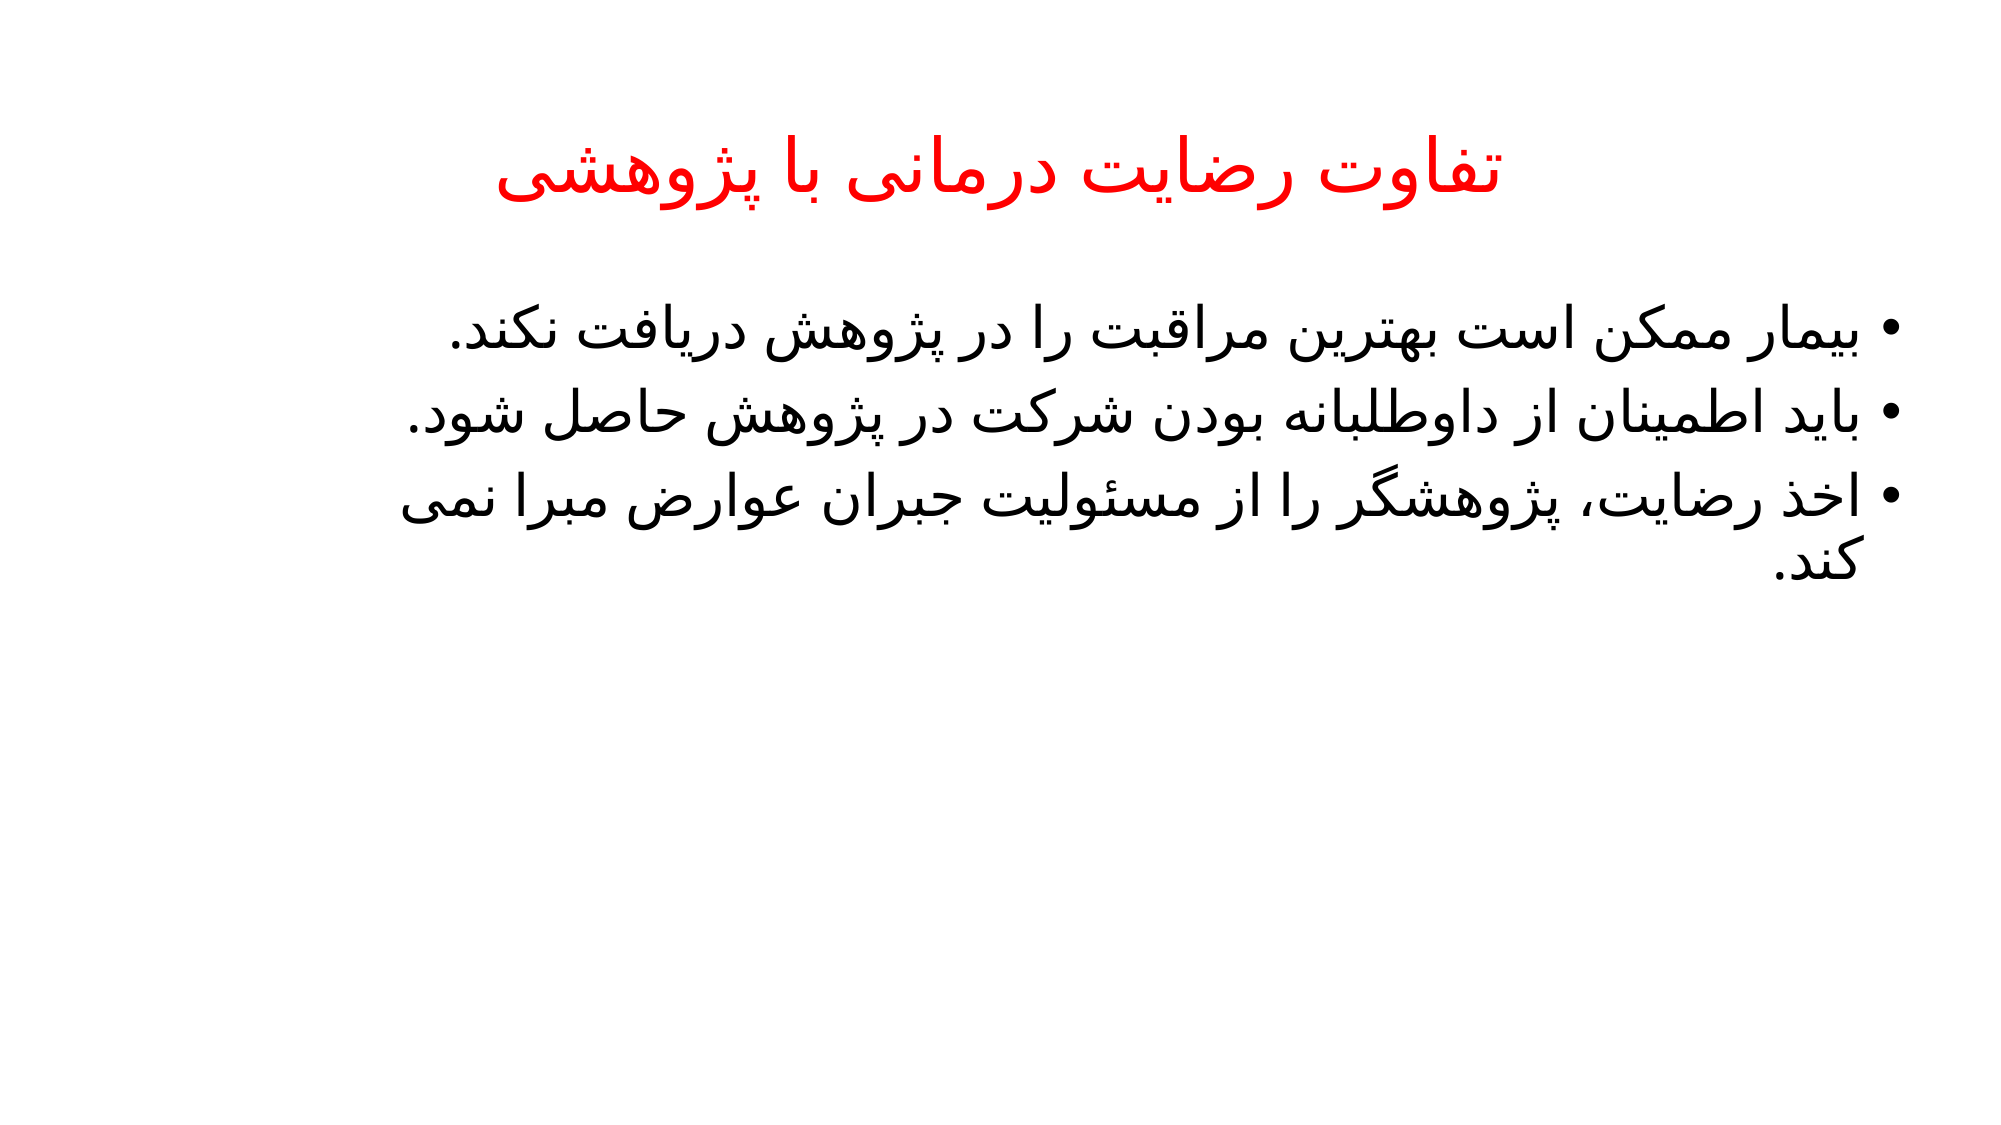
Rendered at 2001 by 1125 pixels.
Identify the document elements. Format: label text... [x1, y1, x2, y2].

list بیمار ممکن است بهترین مراقبت را در پژوهش دریافت نکند. باید اطمینان از داوطلبانه بودن شرکت در پژوهش حاصل شود. اخذ رضایت، پژوهشگر را از مسئولیت جبران عوارض مبرا نمی کند. [373, 290, 1917, 950]
title تفاوت رضایت درمانی با پژوهشی [137, 59, 1863, 278]
